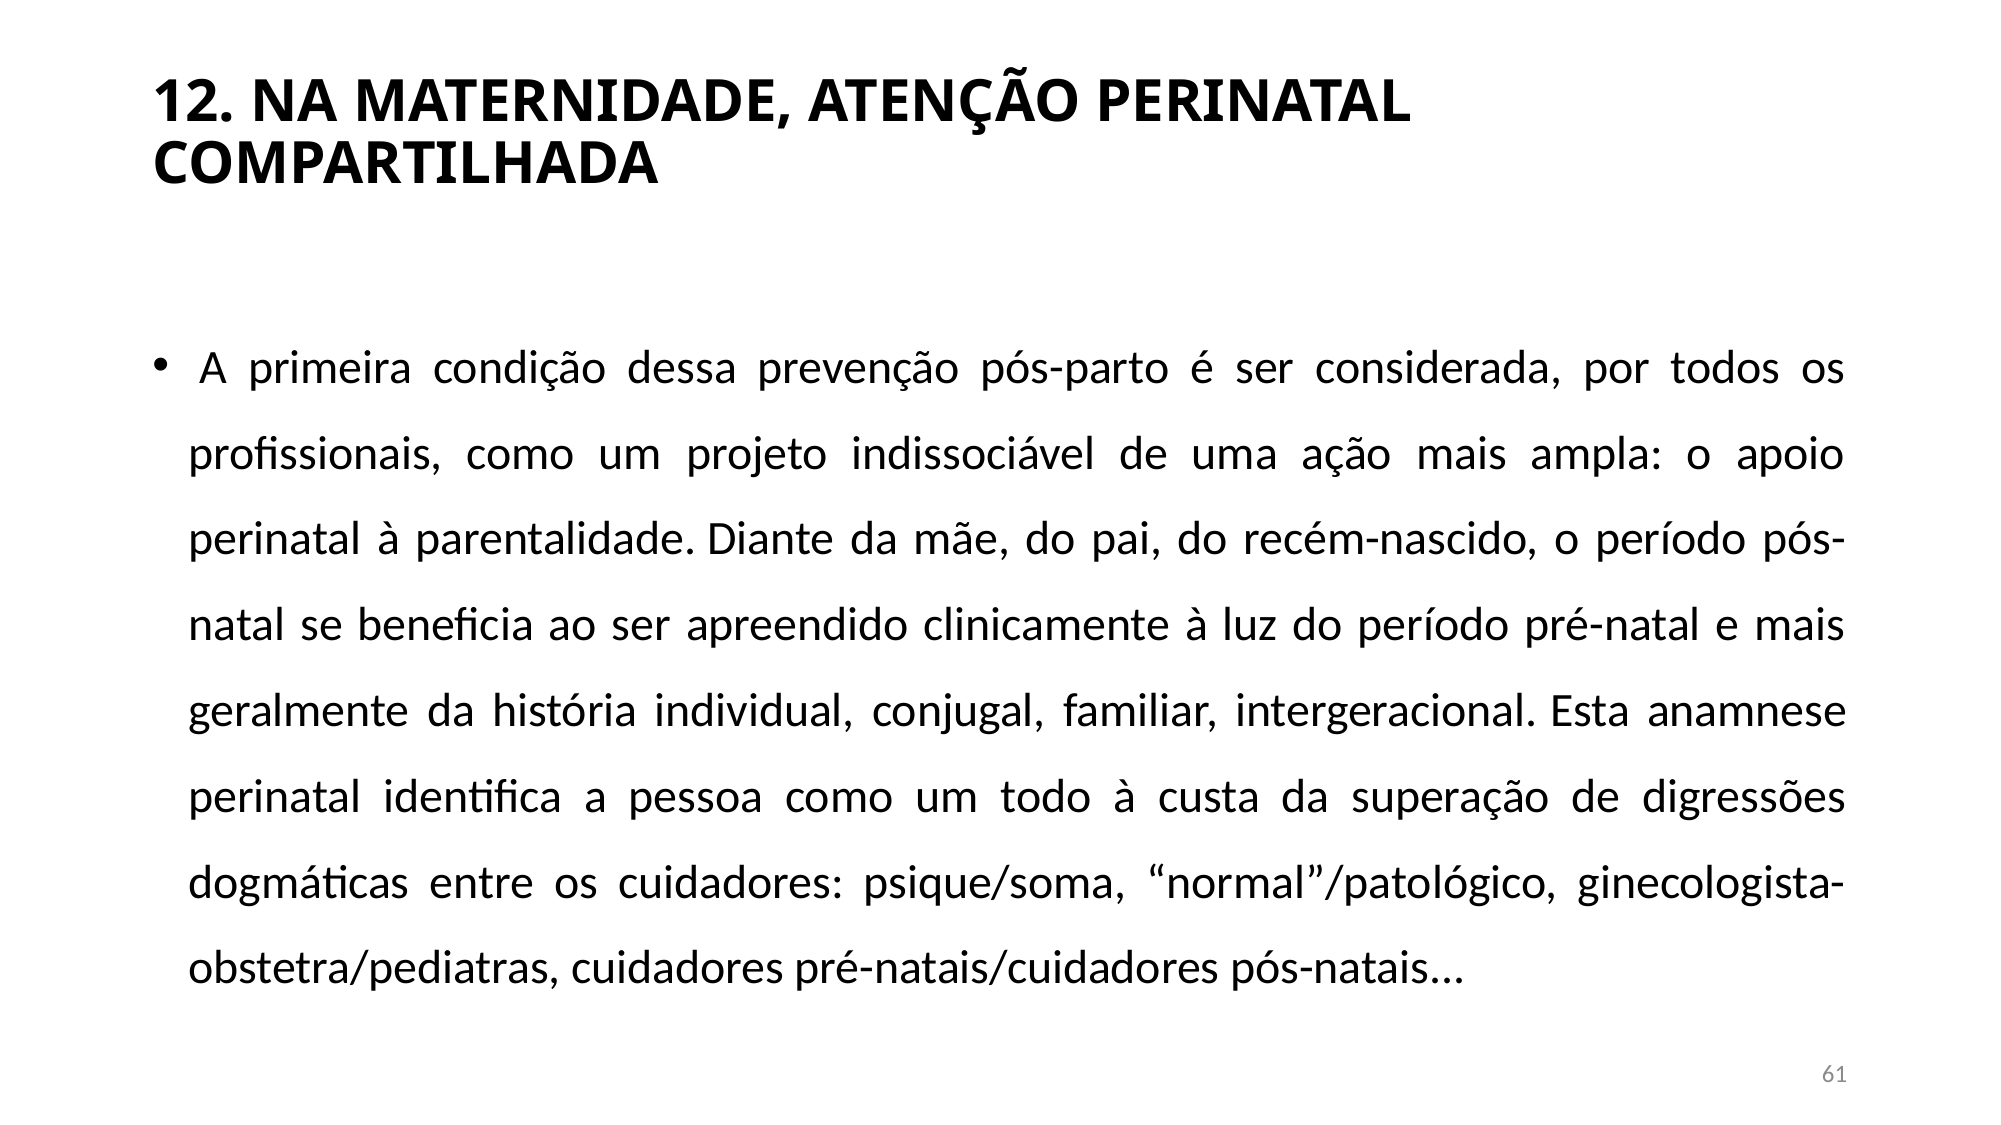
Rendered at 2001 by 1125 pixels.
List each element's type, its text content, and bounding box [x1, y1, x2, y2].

slide_number 61 [1412, 1042, 1863, 1103]
title 12. NA MATERNIDADE, ATENÇÃO PERINATAL COMPARTILHADA [137, 59, 1863, 278]
list A primeira condição dessa prevenção pós-parto é ser considerada, por todos os profissionais, como um projeto indissociável de uma ação mais ampla: o apoio perinatal à parentalidade. Diante da mãe, do pai, do recém-nascido, o período pós-natal se beneficia ao ser apreendido clinicamente à luz do período pré-natal e mais geralmente da história individual, conjugal, familiar, intergeracional. Esta anamnese perinatal identifica a pessoa como um todo à custa da superação de digressões dogmáticas entre os cuidadores: psique/soma, “normal”/patológico, ginecologista-obstetra/pediatras, cuidadores pré-natais/cuidadores pós-natais... [137, 299, 1863, 1014]
